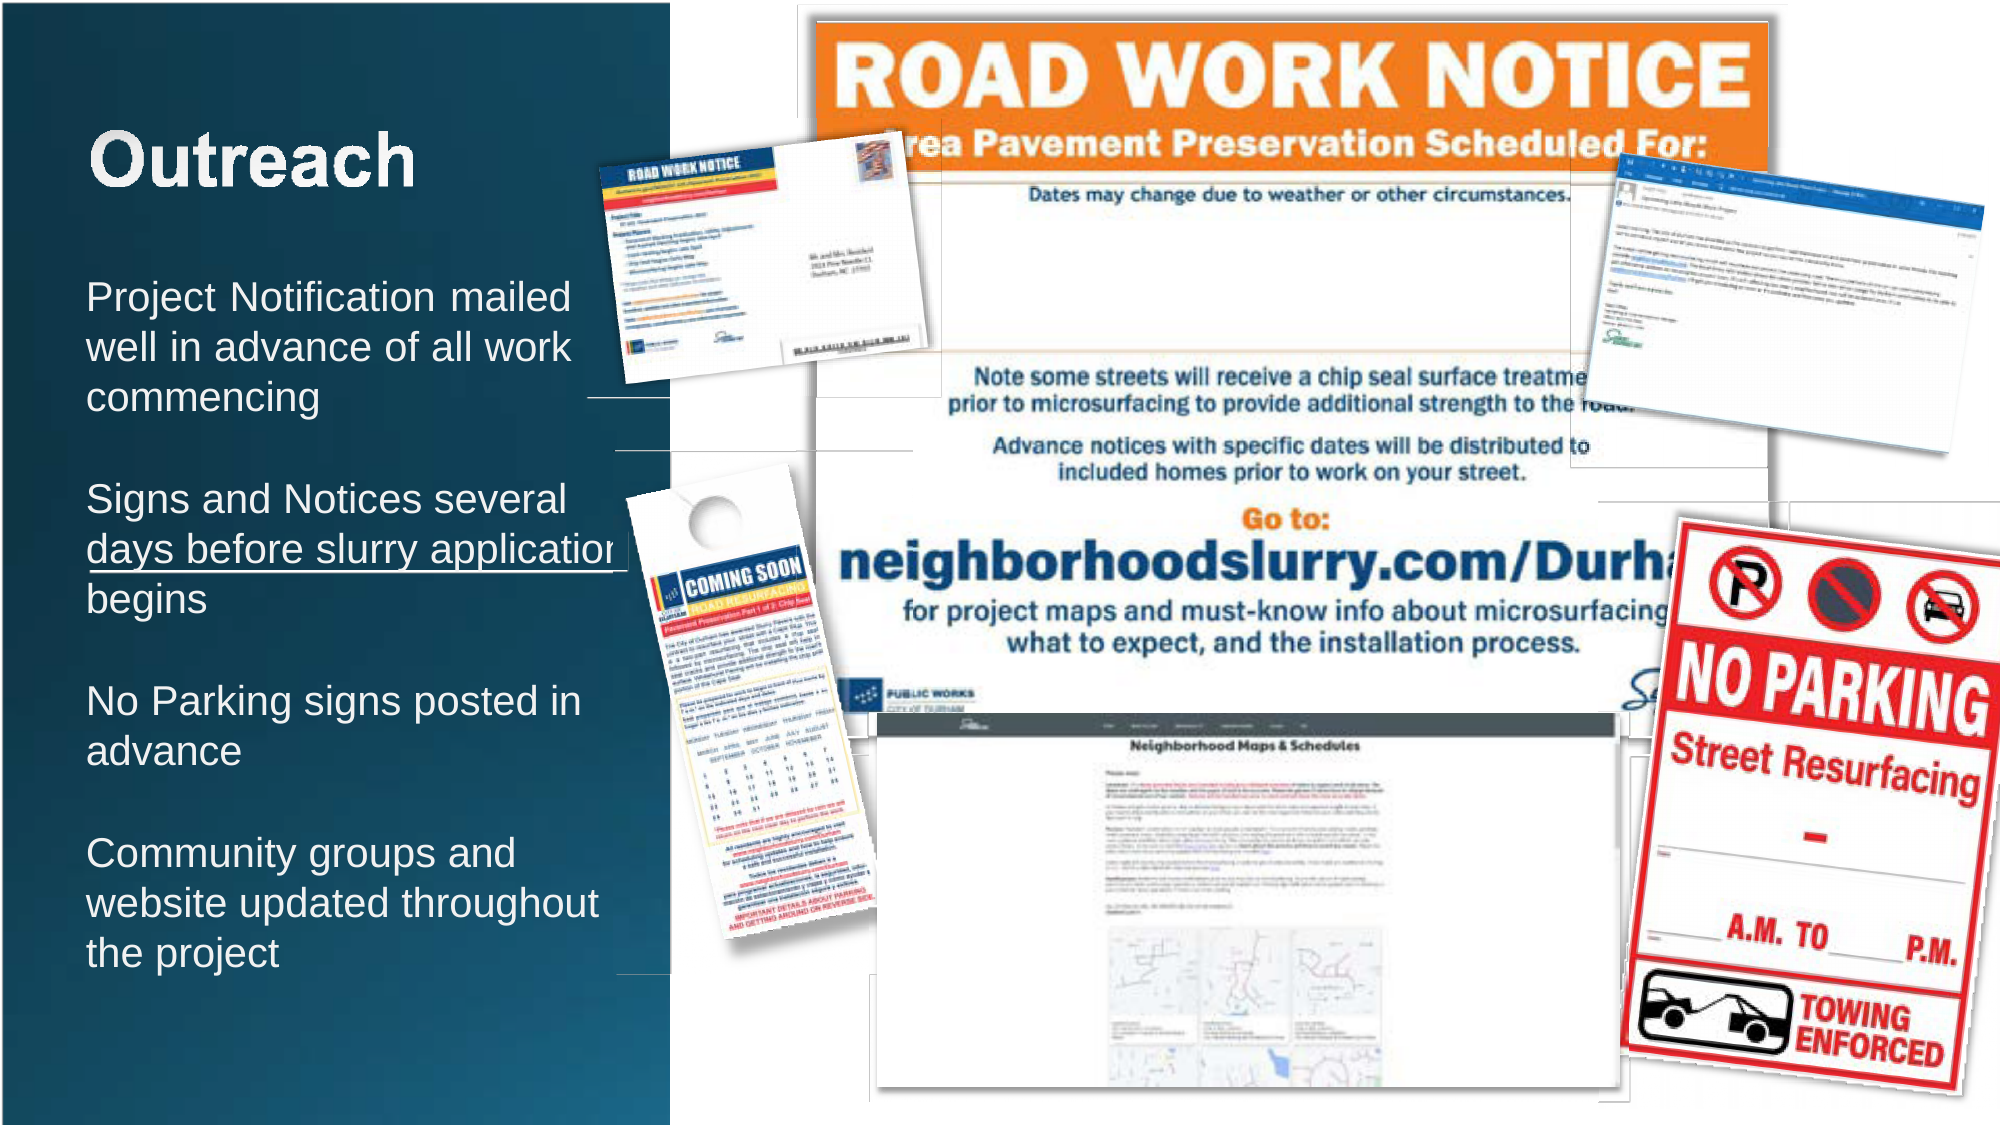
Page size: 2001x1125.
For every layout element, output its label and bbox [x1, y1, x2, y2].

text_box [0, 0, 670, 1125]
text_box [598, 3, 2000, 1109]
text_box [90, 117, 593, 1102]
